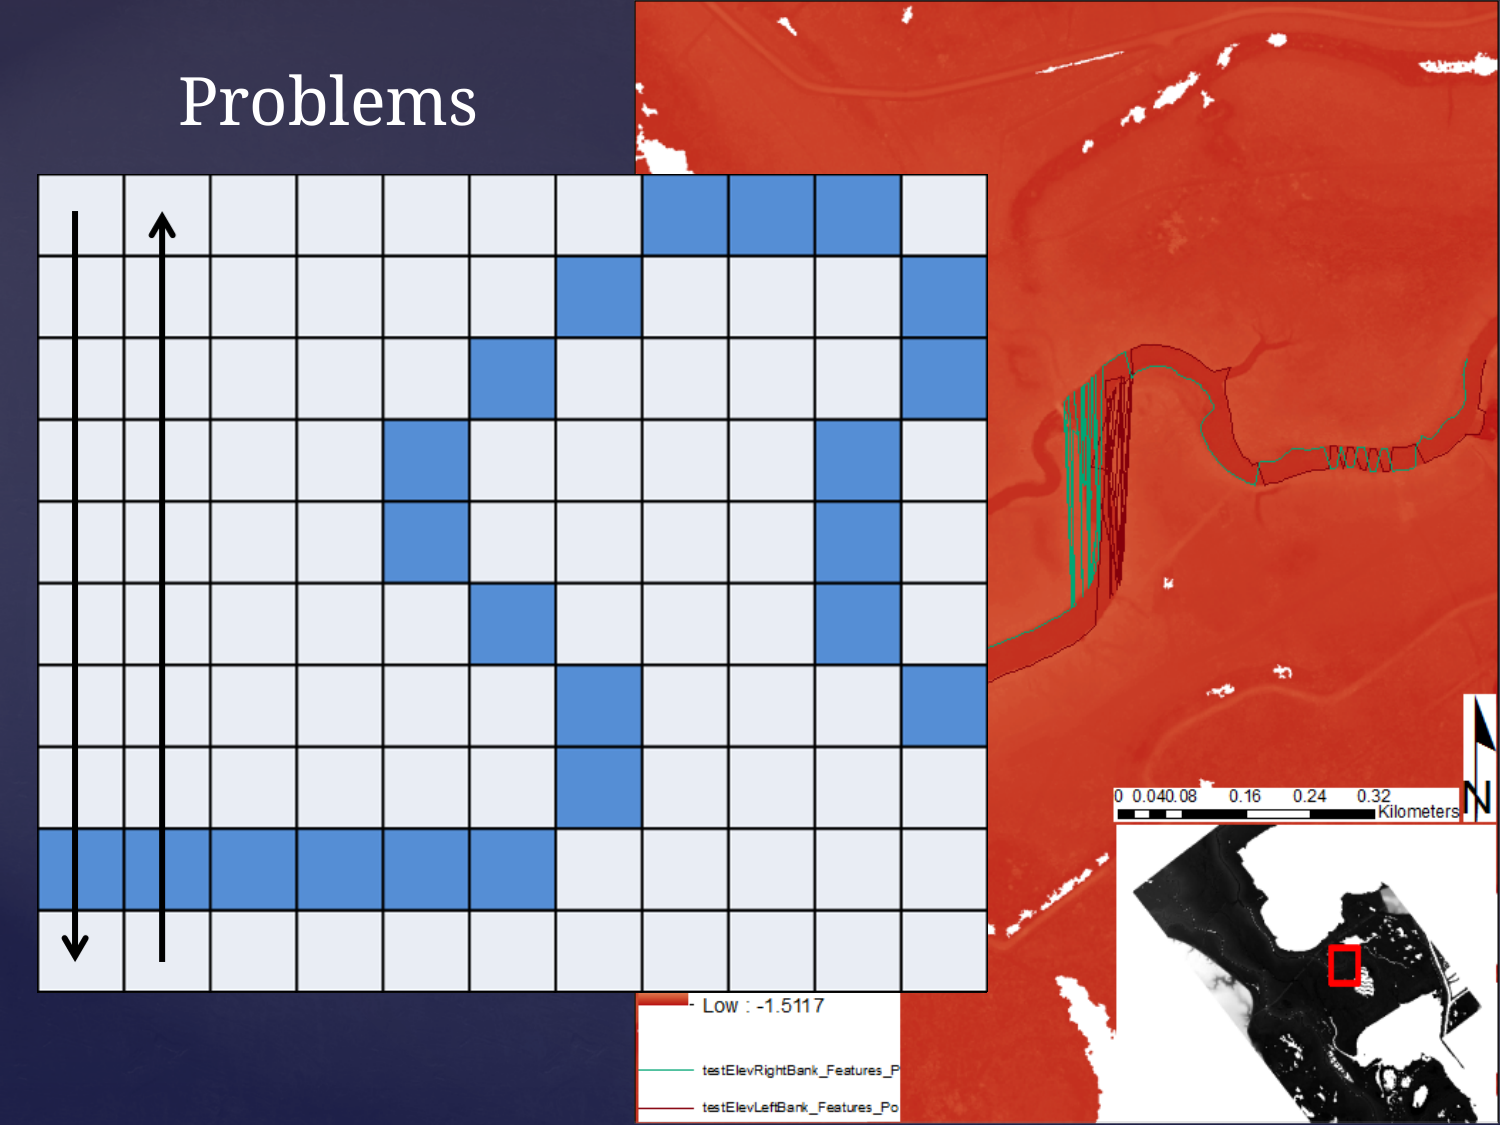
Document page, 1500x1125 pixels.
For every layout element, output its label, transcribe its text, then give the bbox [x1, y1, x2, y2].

text_box Problems [24, 39, 620, 146]
picture [36, 0, 1500, 1125]
